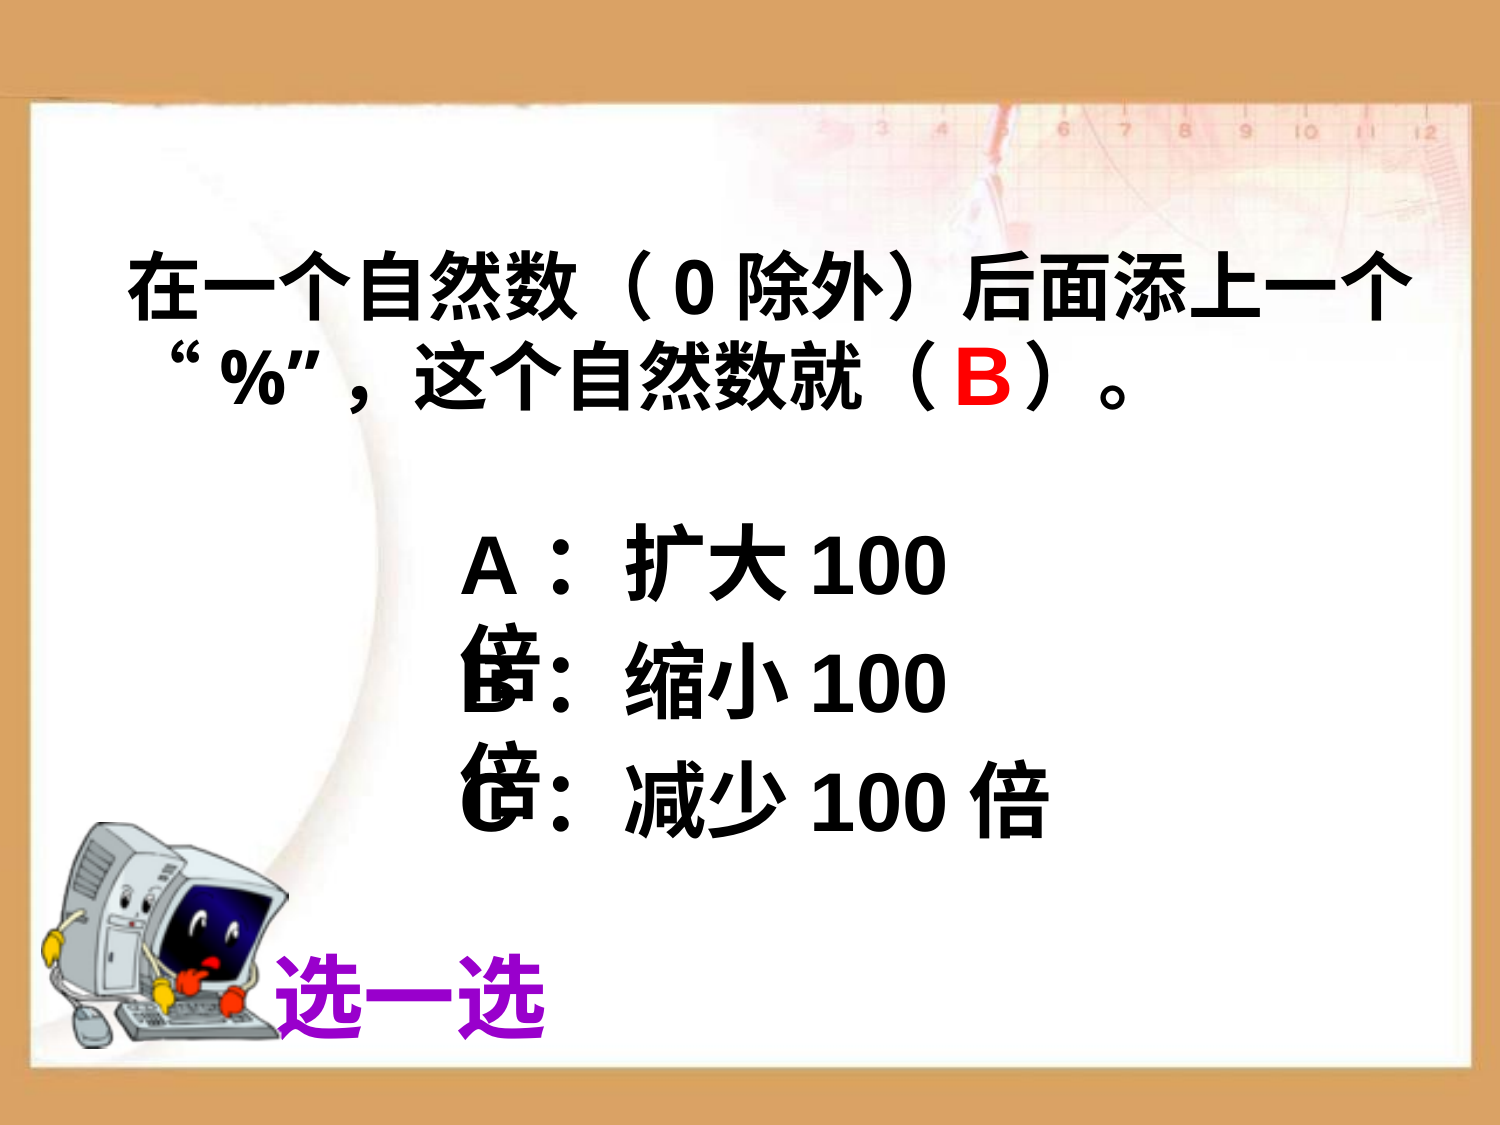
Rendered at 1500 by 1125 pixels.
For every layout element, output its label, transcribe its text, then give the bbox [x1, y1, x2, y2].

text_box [41, 822, 550, 1050]
text_box B：缩小100倍 [445, 622, 1060, 740]
text_box C：减少100倍 [445, 740, 1143, 856]
text_box 在一个自然数（0除外）后面添上一个“%”，这个自然数就（ ）。 [112, 231, 1430, 427]
picture [0, 0, 1500, 1125]
text_box A：扩大100倍 [445, 503, 1060, 622]
